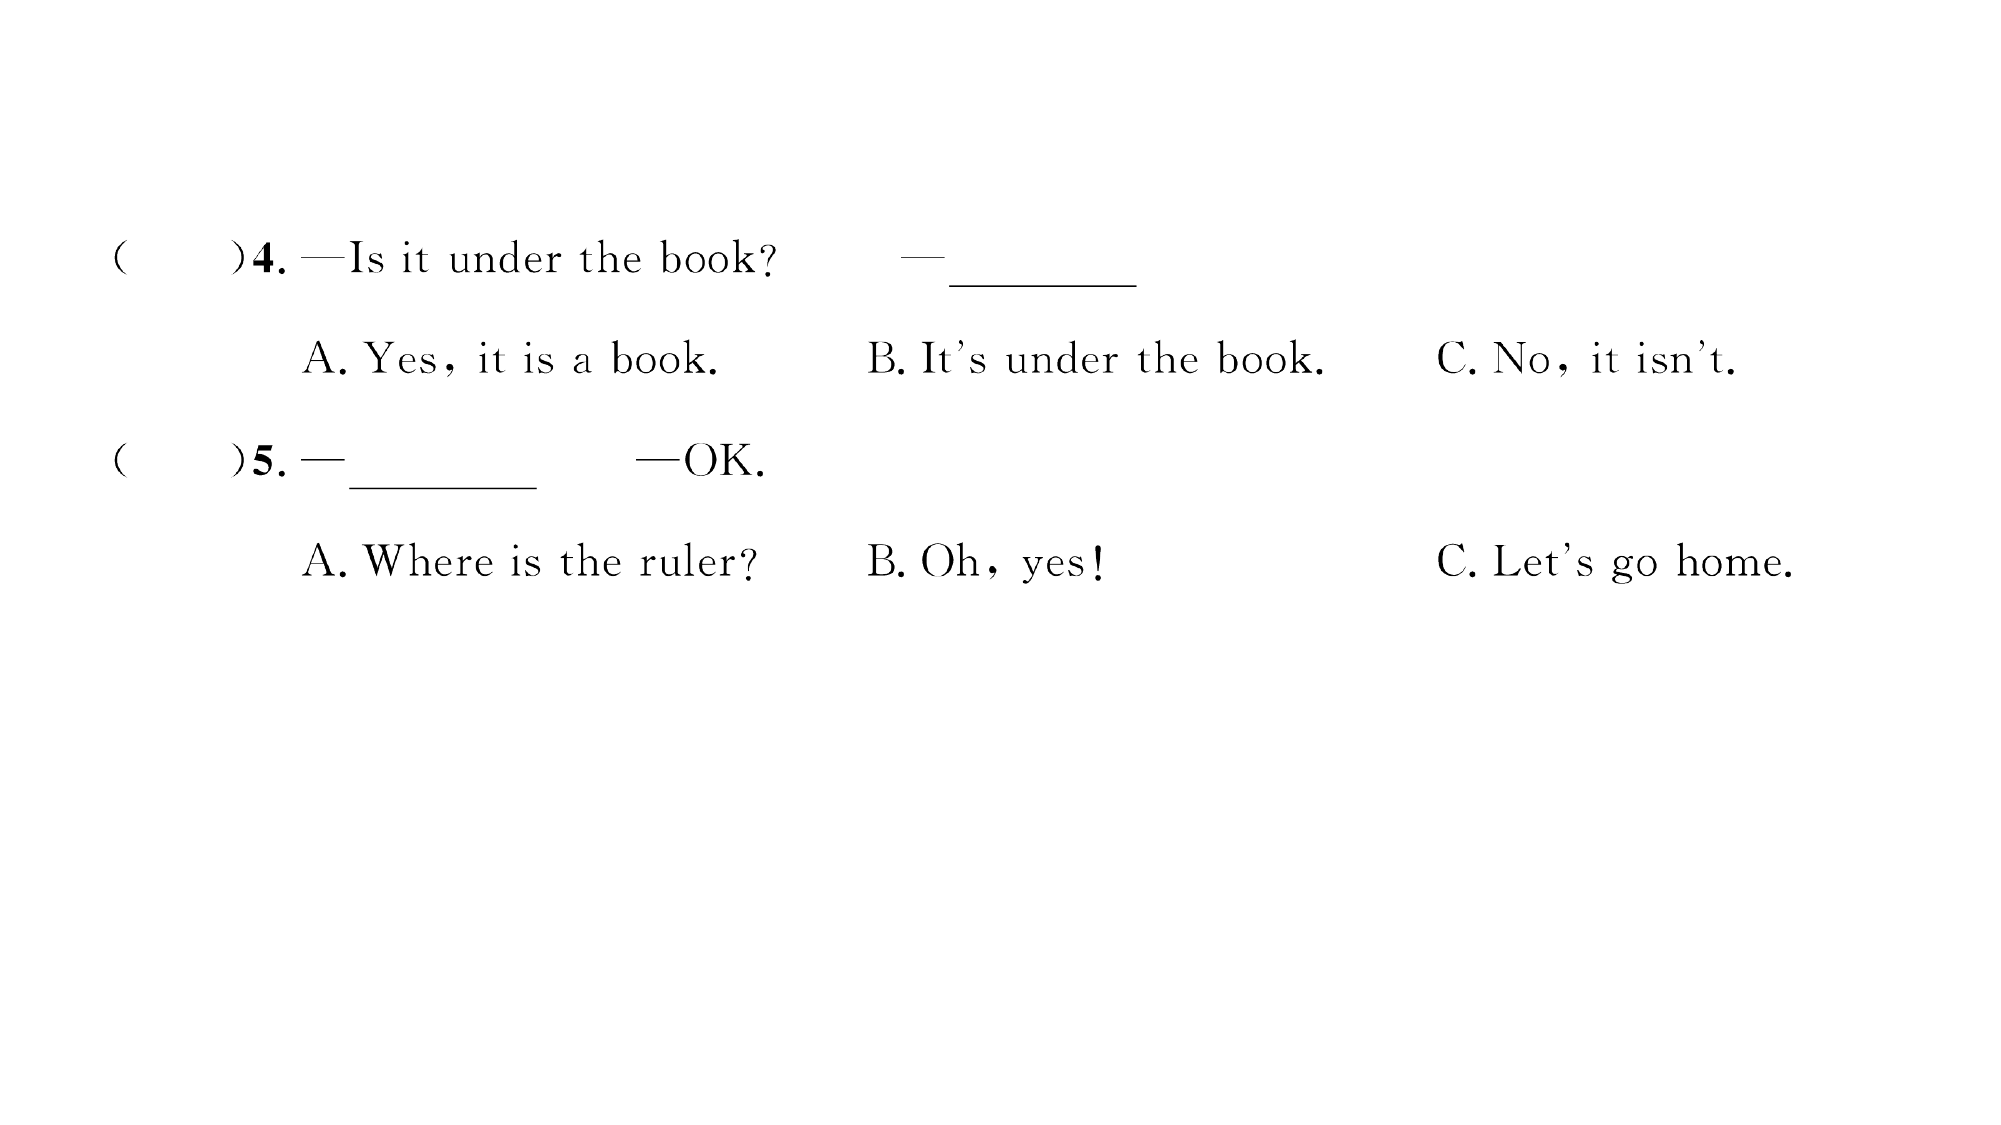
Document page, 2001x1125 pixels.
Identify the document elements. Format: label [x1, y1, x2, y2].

picture [110, 206, 2000, 617]
